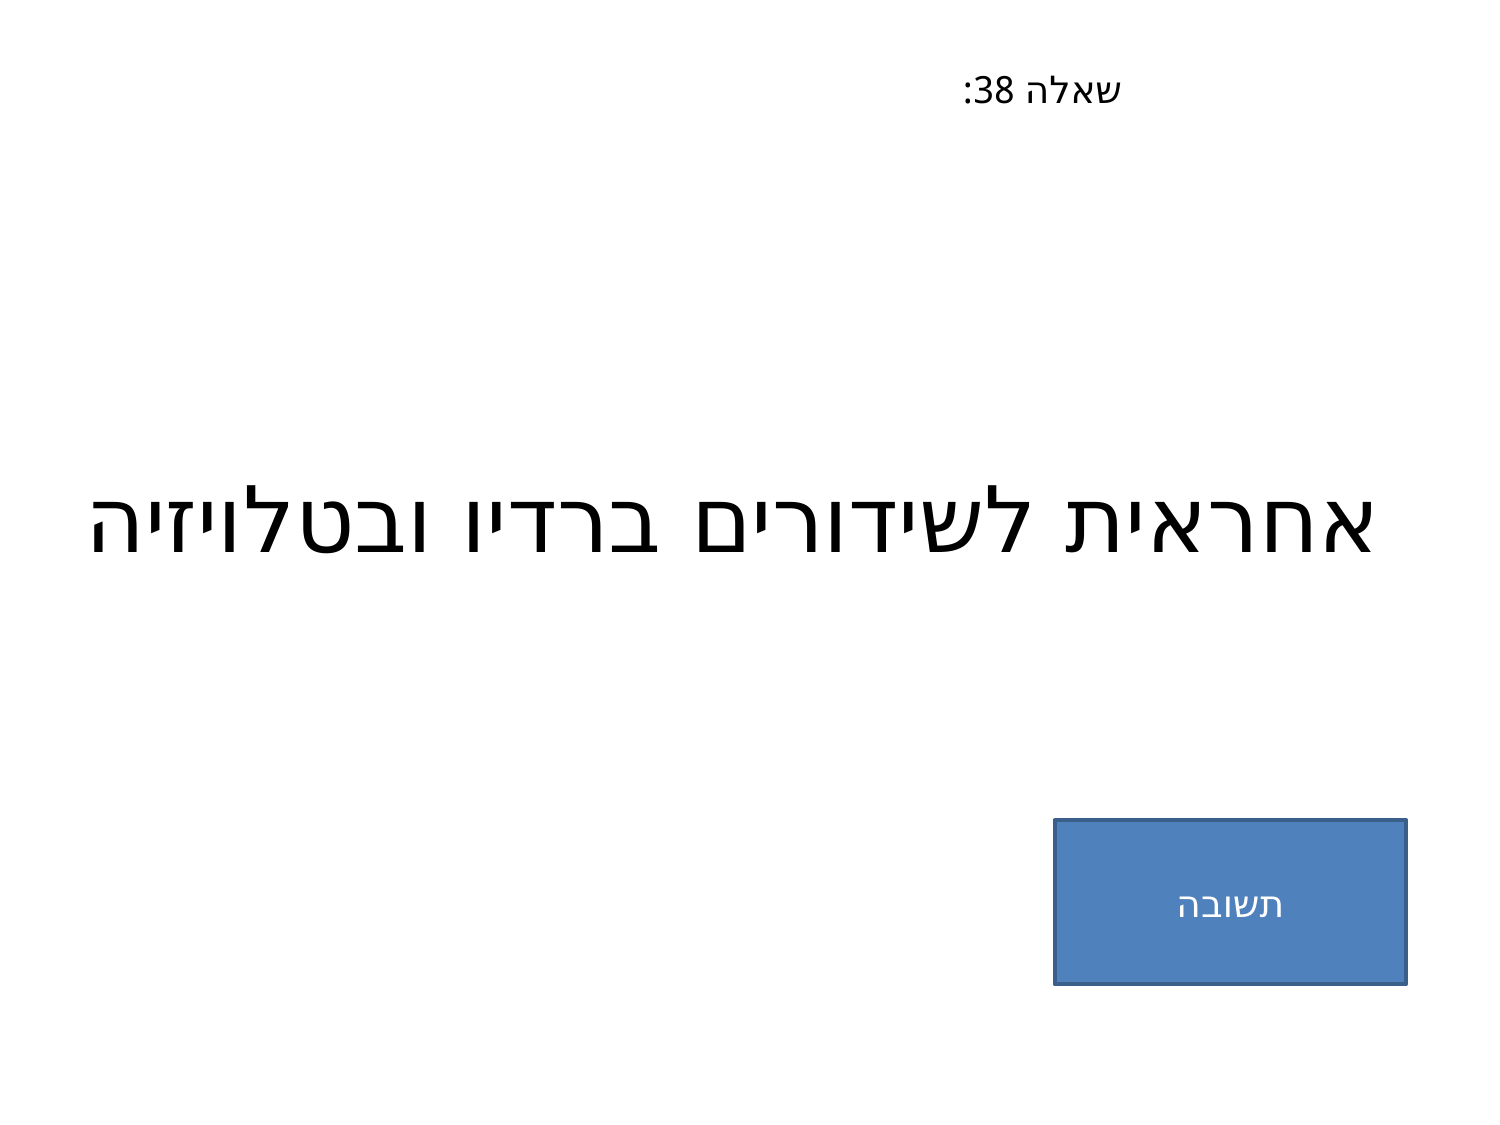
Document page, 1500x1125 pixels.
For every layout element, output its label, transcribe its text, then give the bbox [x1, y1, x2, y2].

text_box תשובה [1053, 818, 1408, 986]
title אחראית לשידורים ברדיו ובטלויזיה [58, 210, 1409, 821]
text_box שאלה 38: [375, 58, 1137, 119]
